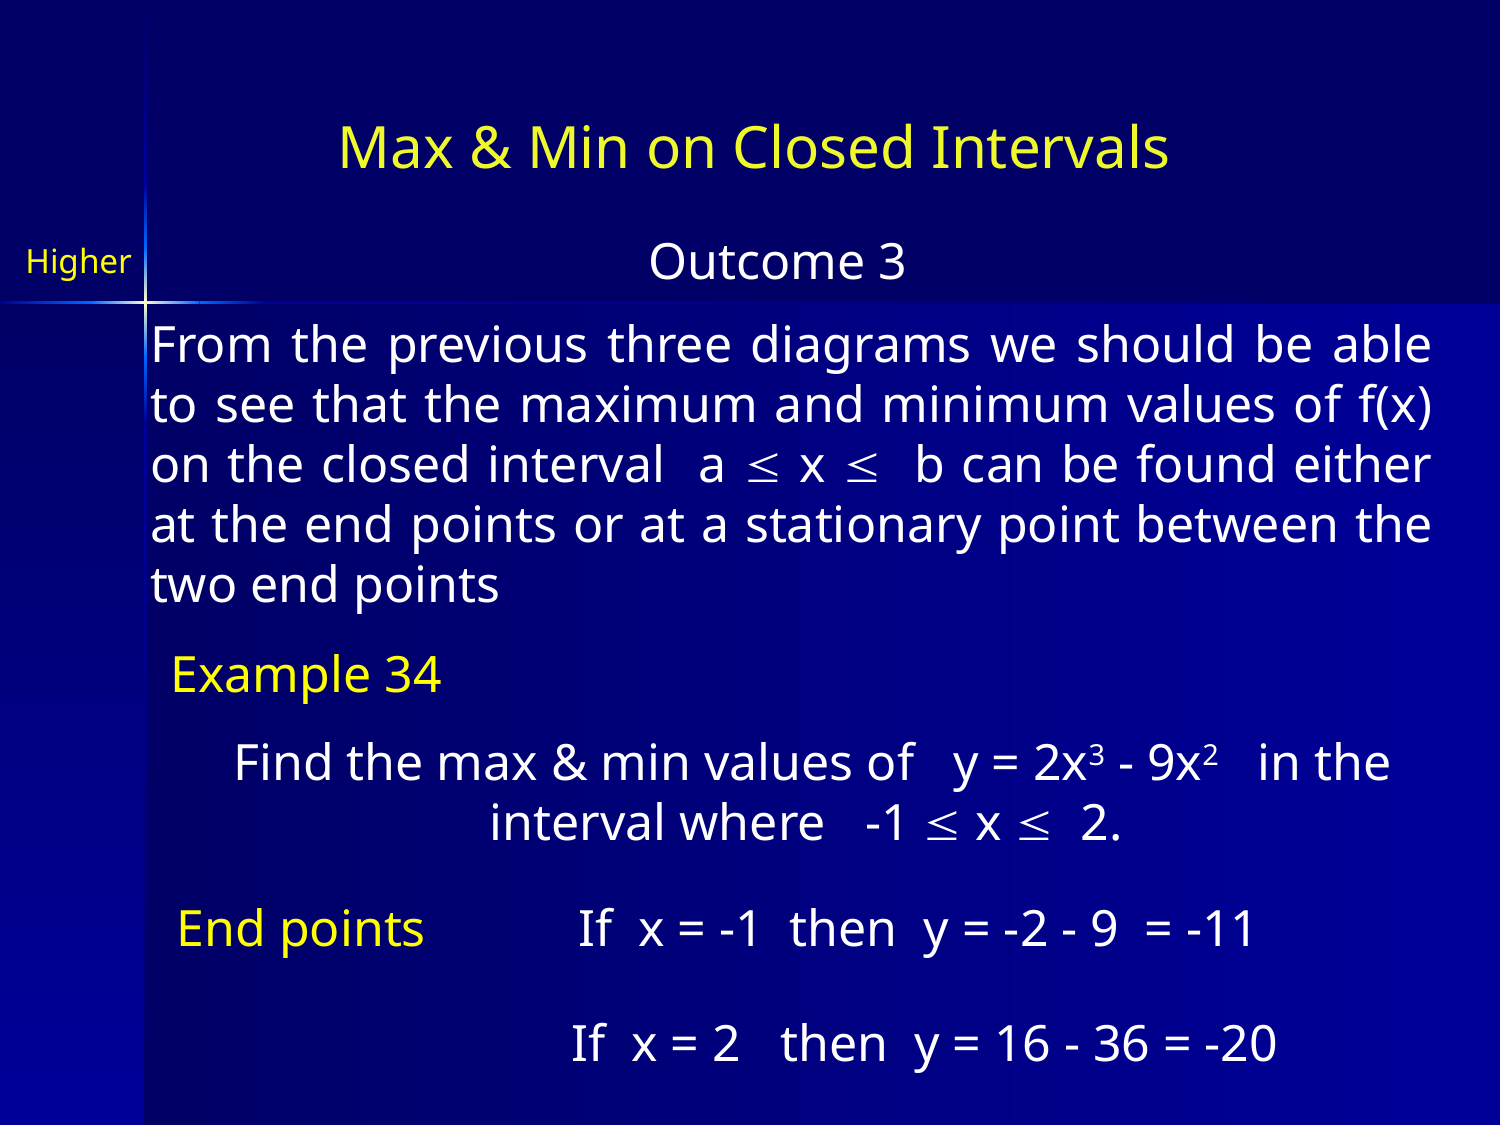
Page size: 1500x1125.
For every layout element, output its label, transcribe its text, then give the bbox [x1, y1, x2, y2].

text_box From the previous three diagrams we should be able to see that the maximum and minimum values of f(x) on the closed interval a  x  b can be found either at the end points or at a stationary point between the two end points [135, 304, 1448, 620]
text_box Outcome 3 [633, 222, 922, 298]
text_box Max & Min on Closed Intervals [223, 102, 1285, 222]
text_box Find the max & min values of y = 2x3 - 9x2 in the interval where -1  x  2. [162, 723, 1463, 858]
text_box Example 34 [87, 635, 525, 710]
text_box End points [120, 889, 483, 964]
text_box If x = 2 then y = 16 - 36 = -20 [512, 1003, 1350, 1079]
text_box If x = -1 then y = -2 - 9 = -11 [493, 889, 1344, 964]
text_box Higher [10, 232, 147, 288]
